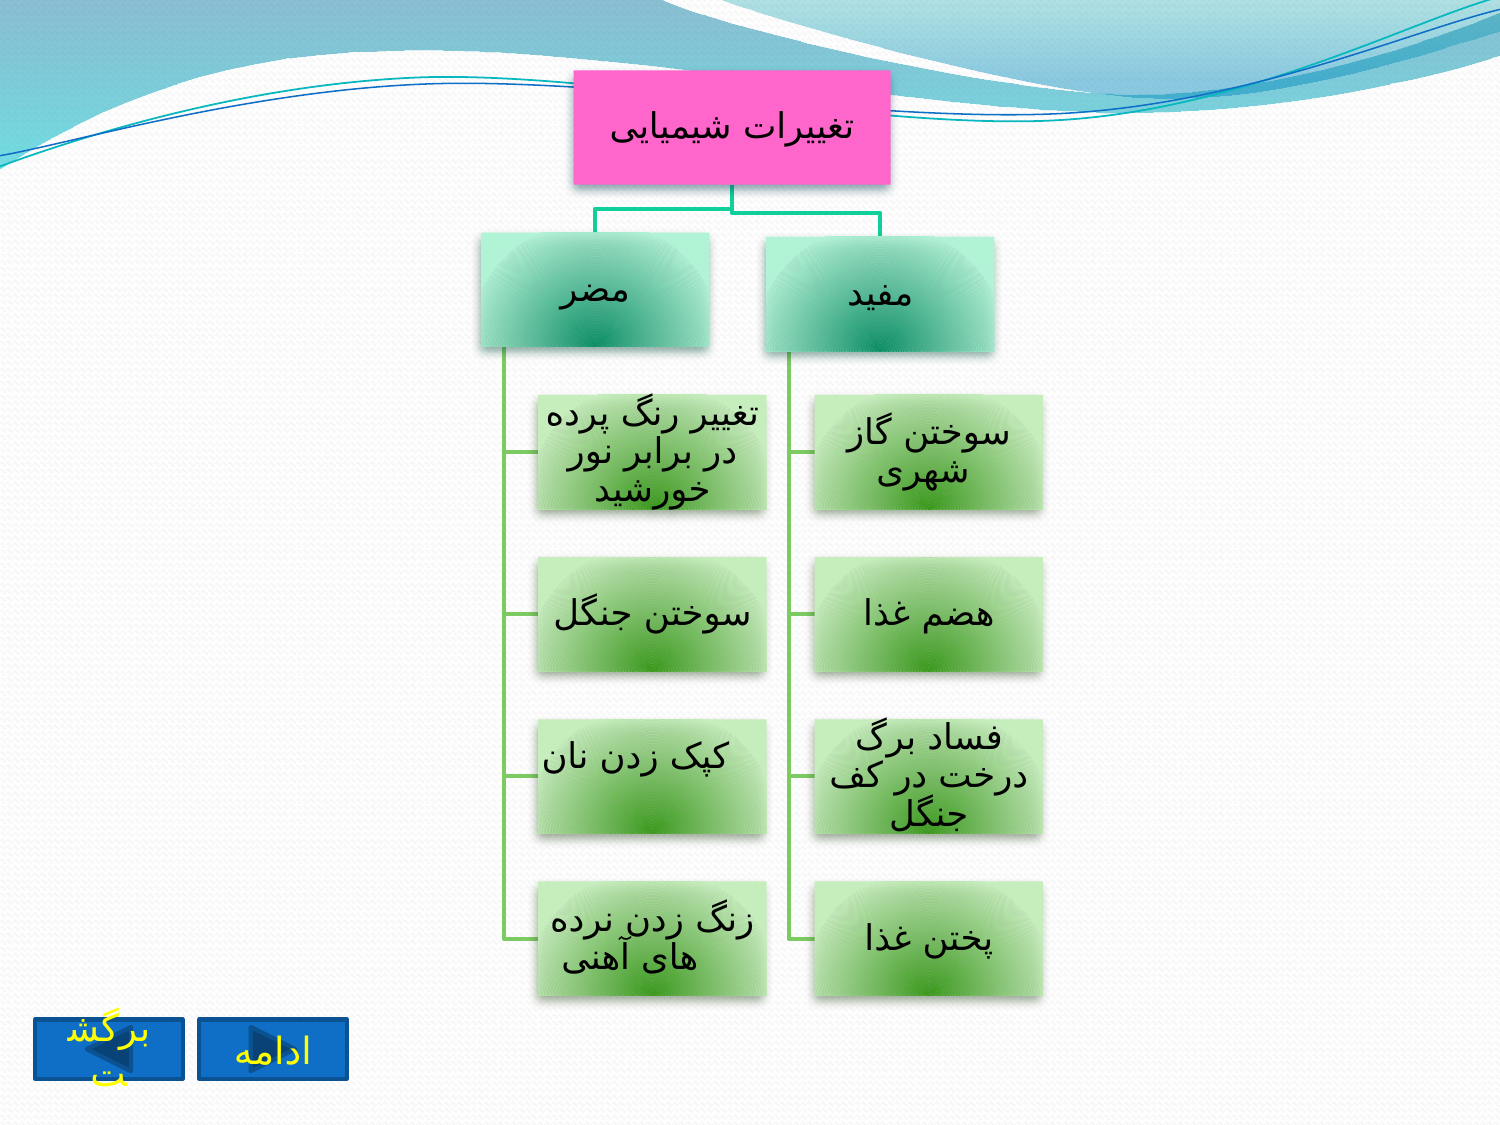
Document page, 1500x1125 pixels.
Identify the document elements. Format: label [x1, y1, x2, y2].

text_box [34, 1019, 347, 1079]
text_box [340, 70, 1184, 997]
